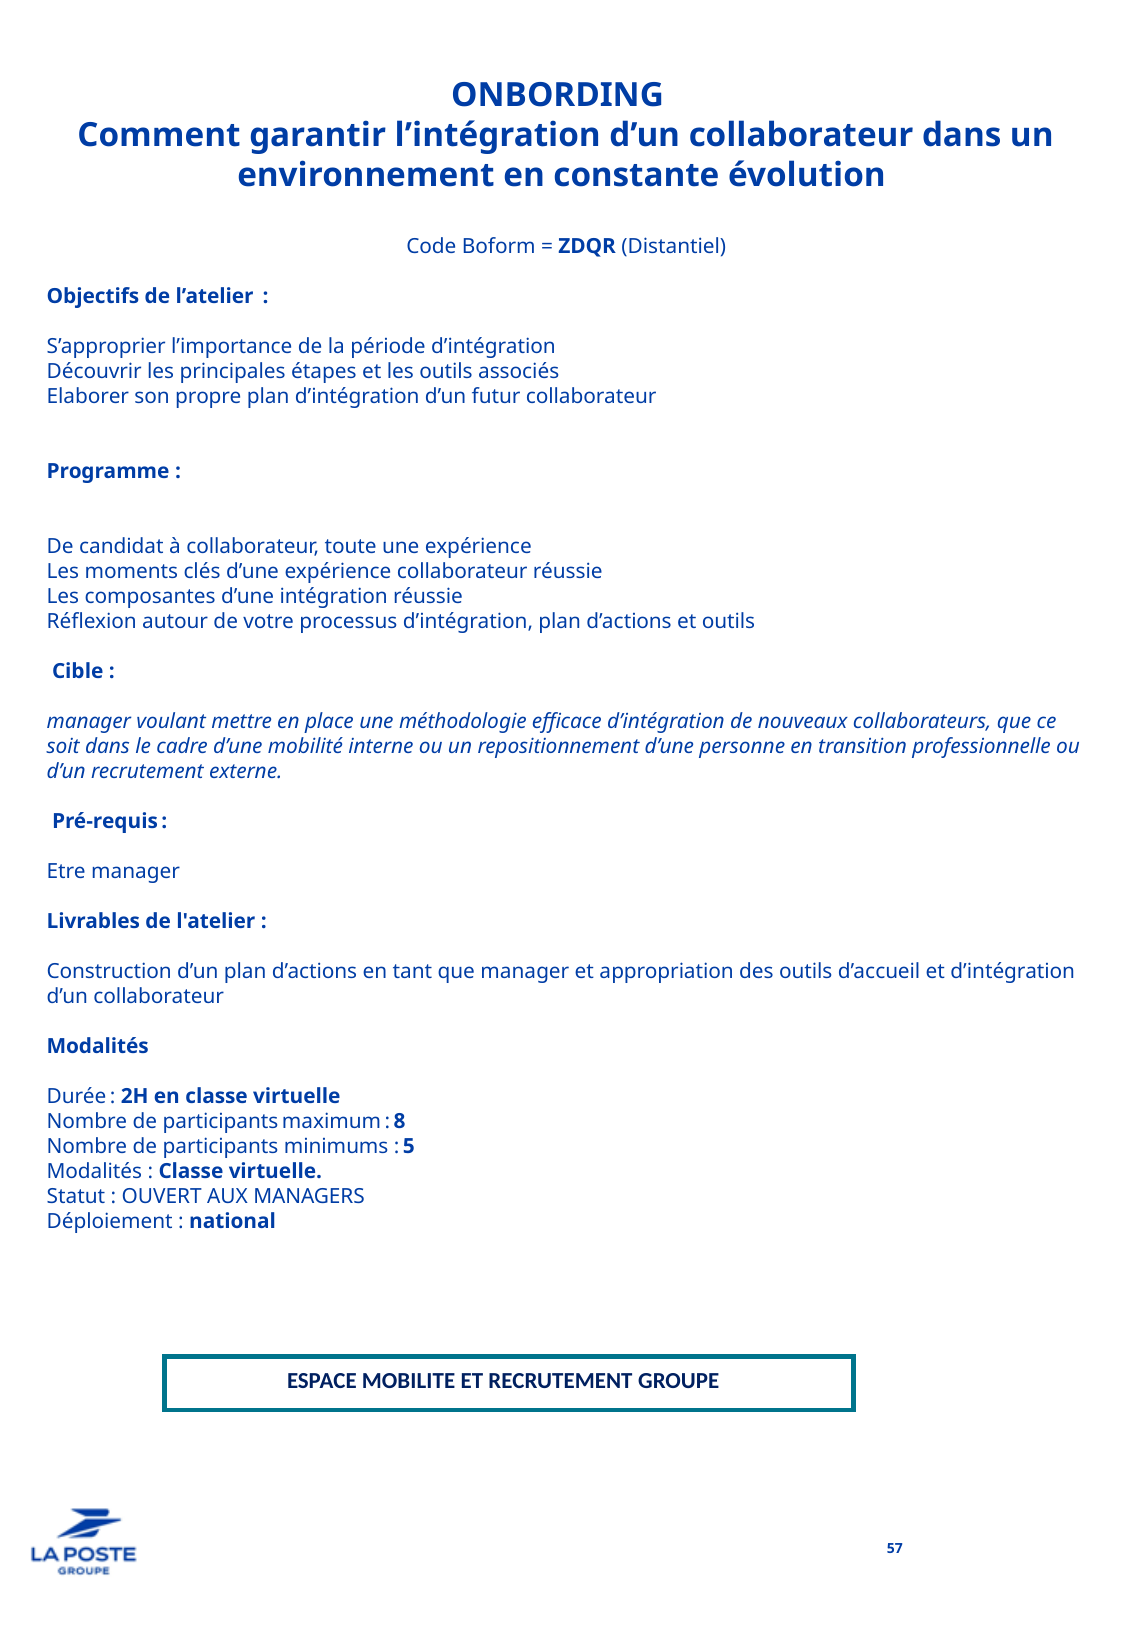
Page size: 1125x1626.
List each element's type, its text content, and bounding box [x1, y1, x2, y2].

slide_number 57 [871, 1506, 1125, 1593]
text_box ESPACE MOBILITE ET RECRUTEMENT GROUPE [164, 1356, 854, 1410]
text_box ONBORDING Comment garantir l’intégration d’un collaborateur dans un environnement en constante évolution Code Boform = ZDQR (Distantiel) ​ Objectifs de l’atelier :​ ​ S’approprier l’importance de la période d’intégration Découvrir les principales étapes et les outils associés Elaborer son propre plan d’intégration d’un futur collaborateur ​ ​ Programme :​ ​ ​ De candidat à collaborateur, toute une expérience Les moments clés d’une expérience collaborateur réussie Les composantes d’une intégration réussie Réflexion autour de votre processus d’intégration, plan d’actions et outils Cible :​ ​ manager voulant mettre en place une méthodologie efficace d’intégration de nouveaux collaborateurs, que ce soit dans le cadre d’une mobilité interne ou un repositionnement d’une personne en transition professionnelle ou d’un recrutement externe. ​ Pré-requis : ​ ​ Etre manager ​ Livrables de l'atelier :​ ​ Construction d’un plan d’actions en tant que manager et appropriation des outils d’accueil et d’intégration d’un collaborateur​ ​ Modalités ​ Durée : 2H en classe virtuelle Nombre de participants maximum : 8 Nombre de participants minimums : 5 Modalités : Classe virtuelle. Statut : OUVERT AUX MANAGERS Déploiement : national [31, 66, 1101, 1480]
picture [0, 1479, 165, 1603]
